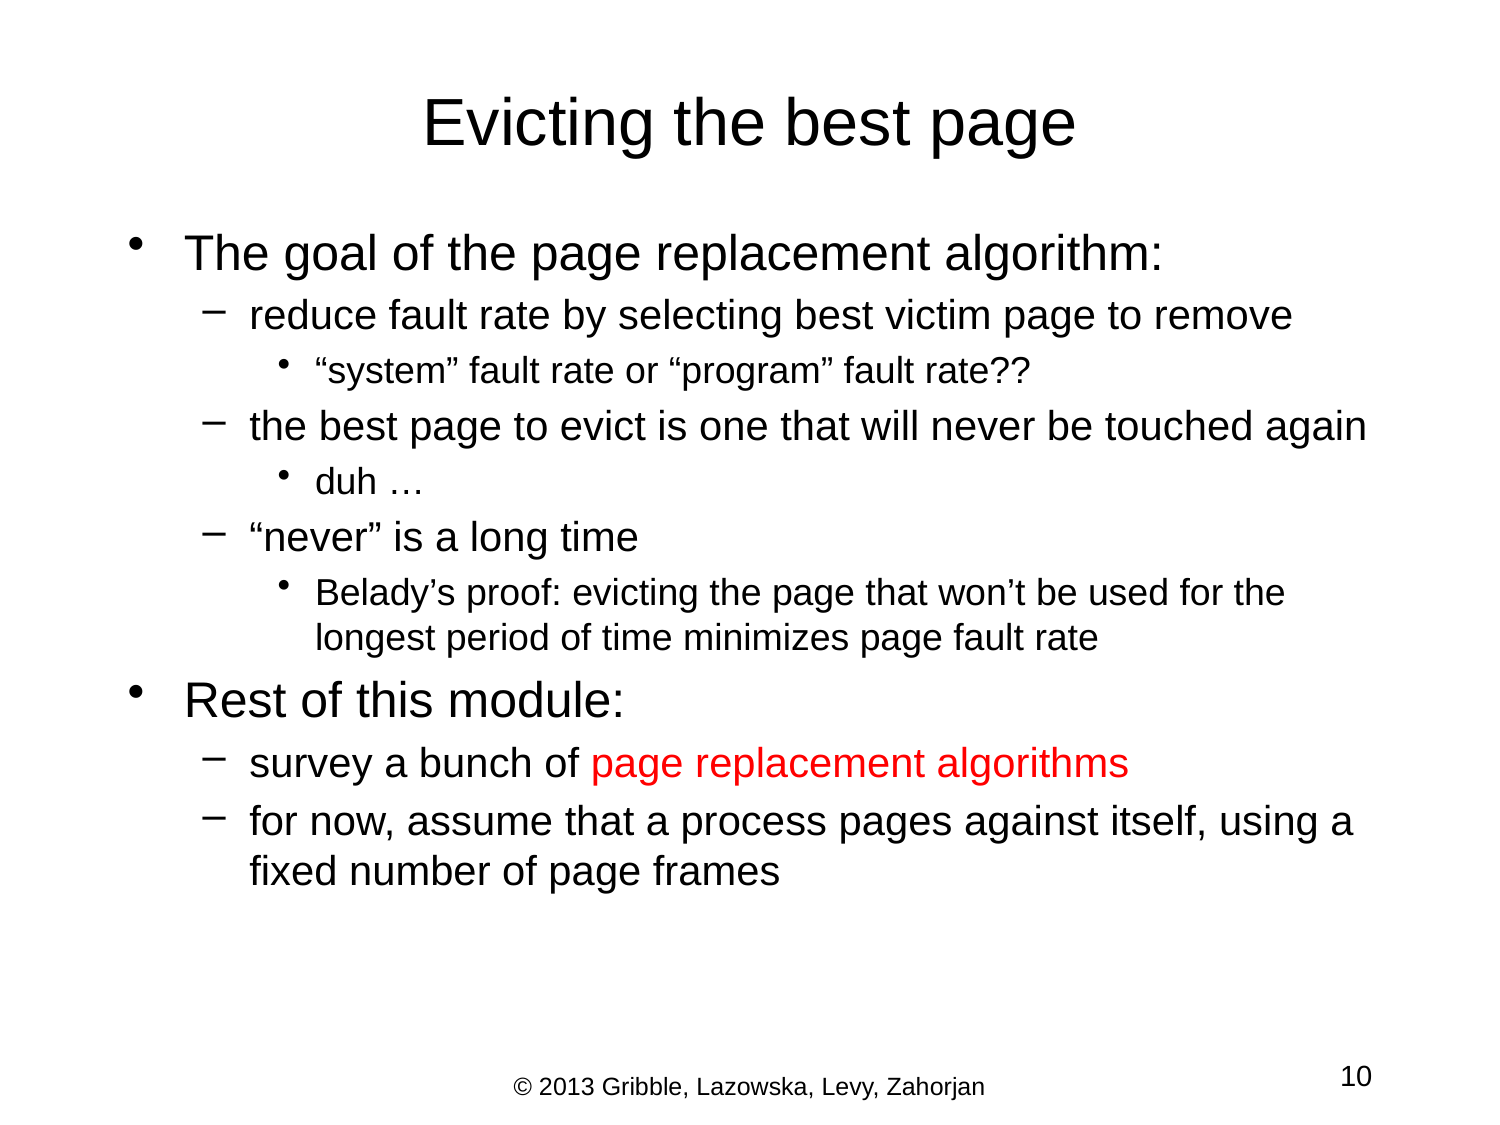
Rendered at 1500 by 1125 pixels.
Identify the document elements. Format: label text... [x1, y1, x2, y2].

list The goal of the page replacement algorithm: reduce fault rate by selecting best victim page to remove “system” fault rate or “program” fault rate?? the best page to evict is one that will never be touched again duh … “never” is a long time Belady’s proof: evicting the page that won’t be used for the longest period of time minimizes page fault rate Rest of this module: survey a bunch of page replacement algorithms for now, assume that a process pages against itself, using a fixed number of page frames [112, 212, 1388, 1025]
slide_number 10 [1074, 1050, 1388, 1100]
footer © 2013 Gribble, Lazowska, Levy, Zahorjan [437, 1062, 1063, 1125]
title Evicting the best page [112, 62, 1388, 175]
